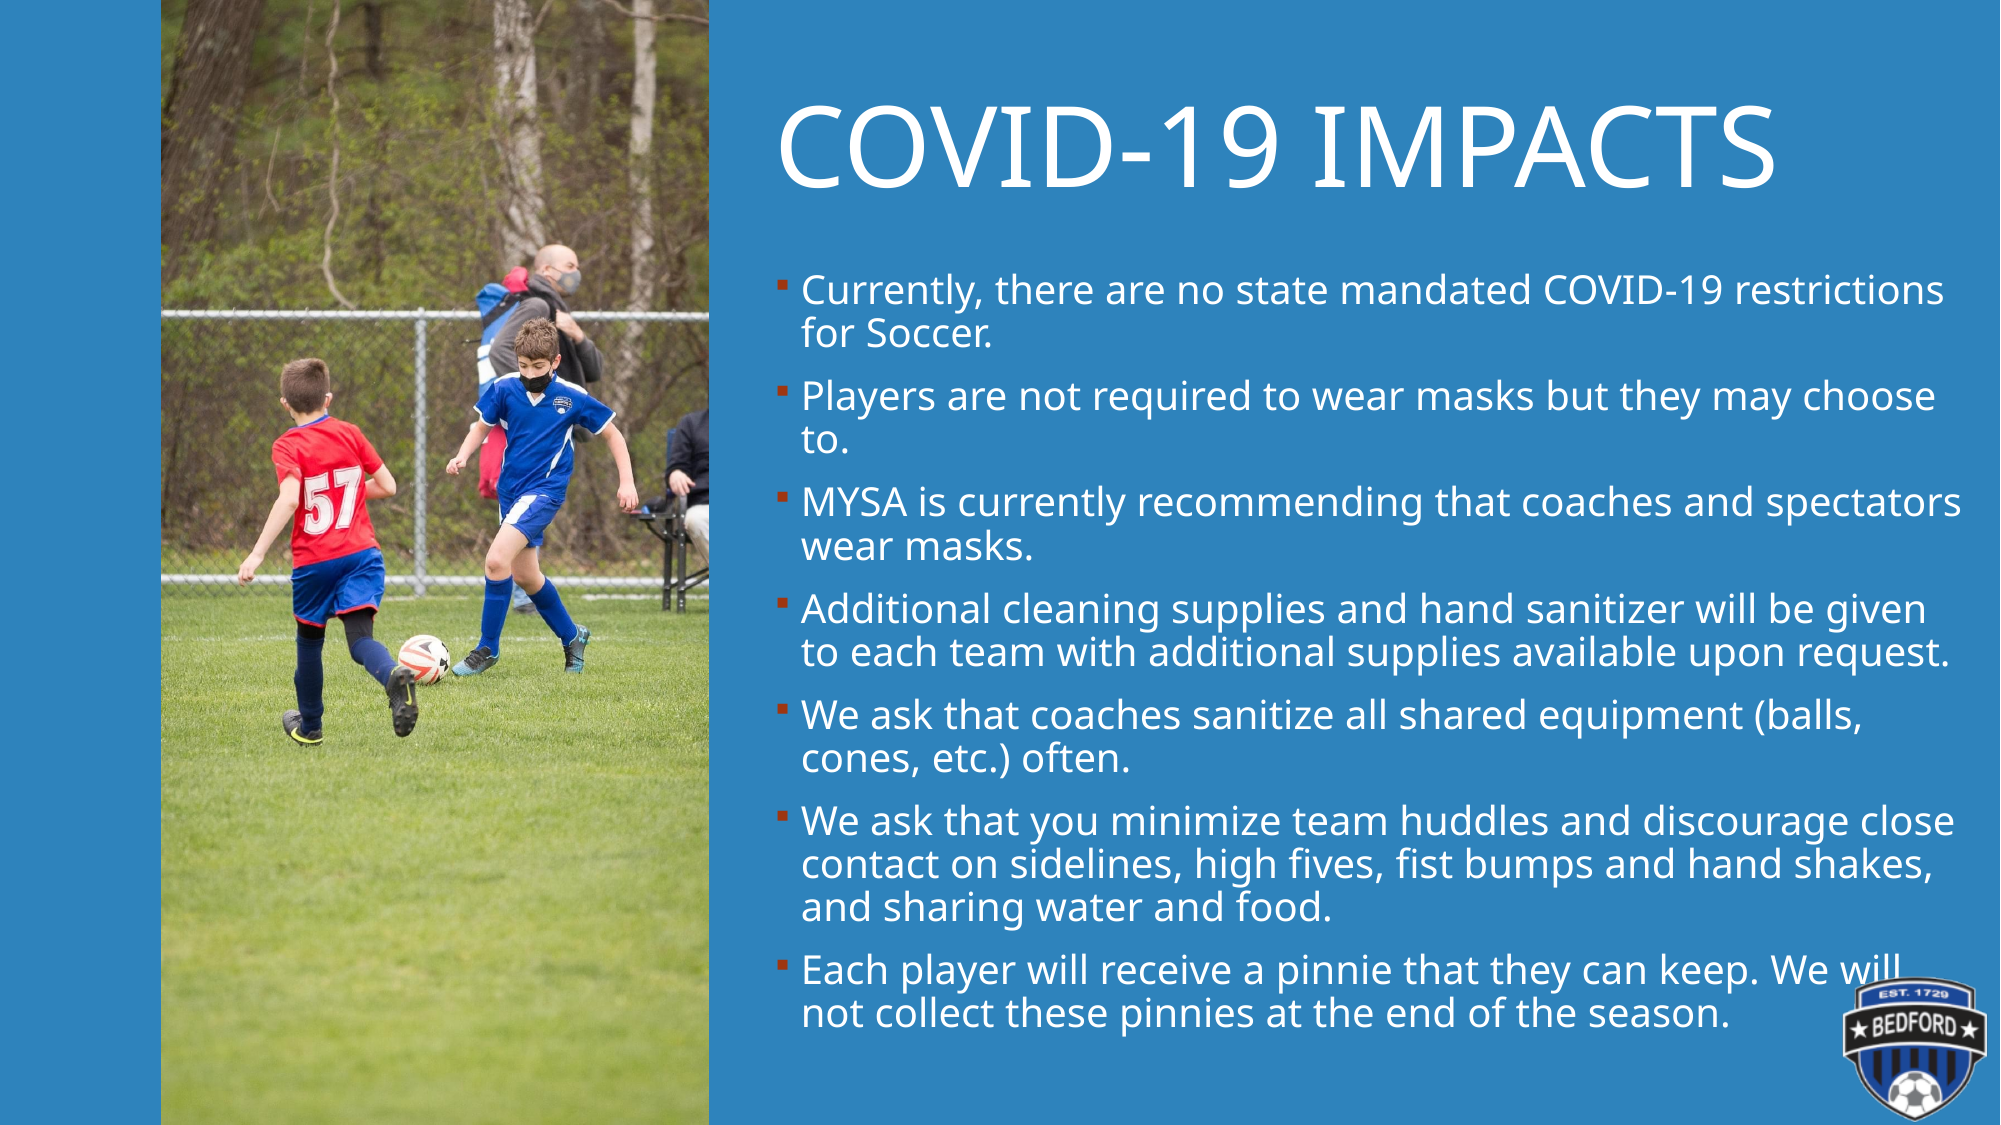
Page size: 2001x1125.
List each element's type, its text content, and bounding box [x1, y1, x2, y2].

list Currently, there are no state mandated COVID-19 restrictions for Soccer. Players are not required to wear masks but they may choose to. MYSA is currently recommending that coaches and spectators wear masks. Additional cleaning supplies and hand sanitizer will be given to each team with additional supplies available upon request. We ask that coaches sanitize all shared equipment (balls, cones, etc.) often. We ask that you minimize team huddles and discourage close contact on sidelines, high fives, fist bumps and hand shakes, and sharing water and food. Each player will receive a pinnie that they can keep. We will not collect these pinnies at the end of the season. [759, 262, 1990, 1045]
picture [1840, 975, 1990, 1125]
picture [161, 0, 708, 1125]
title COVID-19 Impacts [759, 19, 2000, 284]
